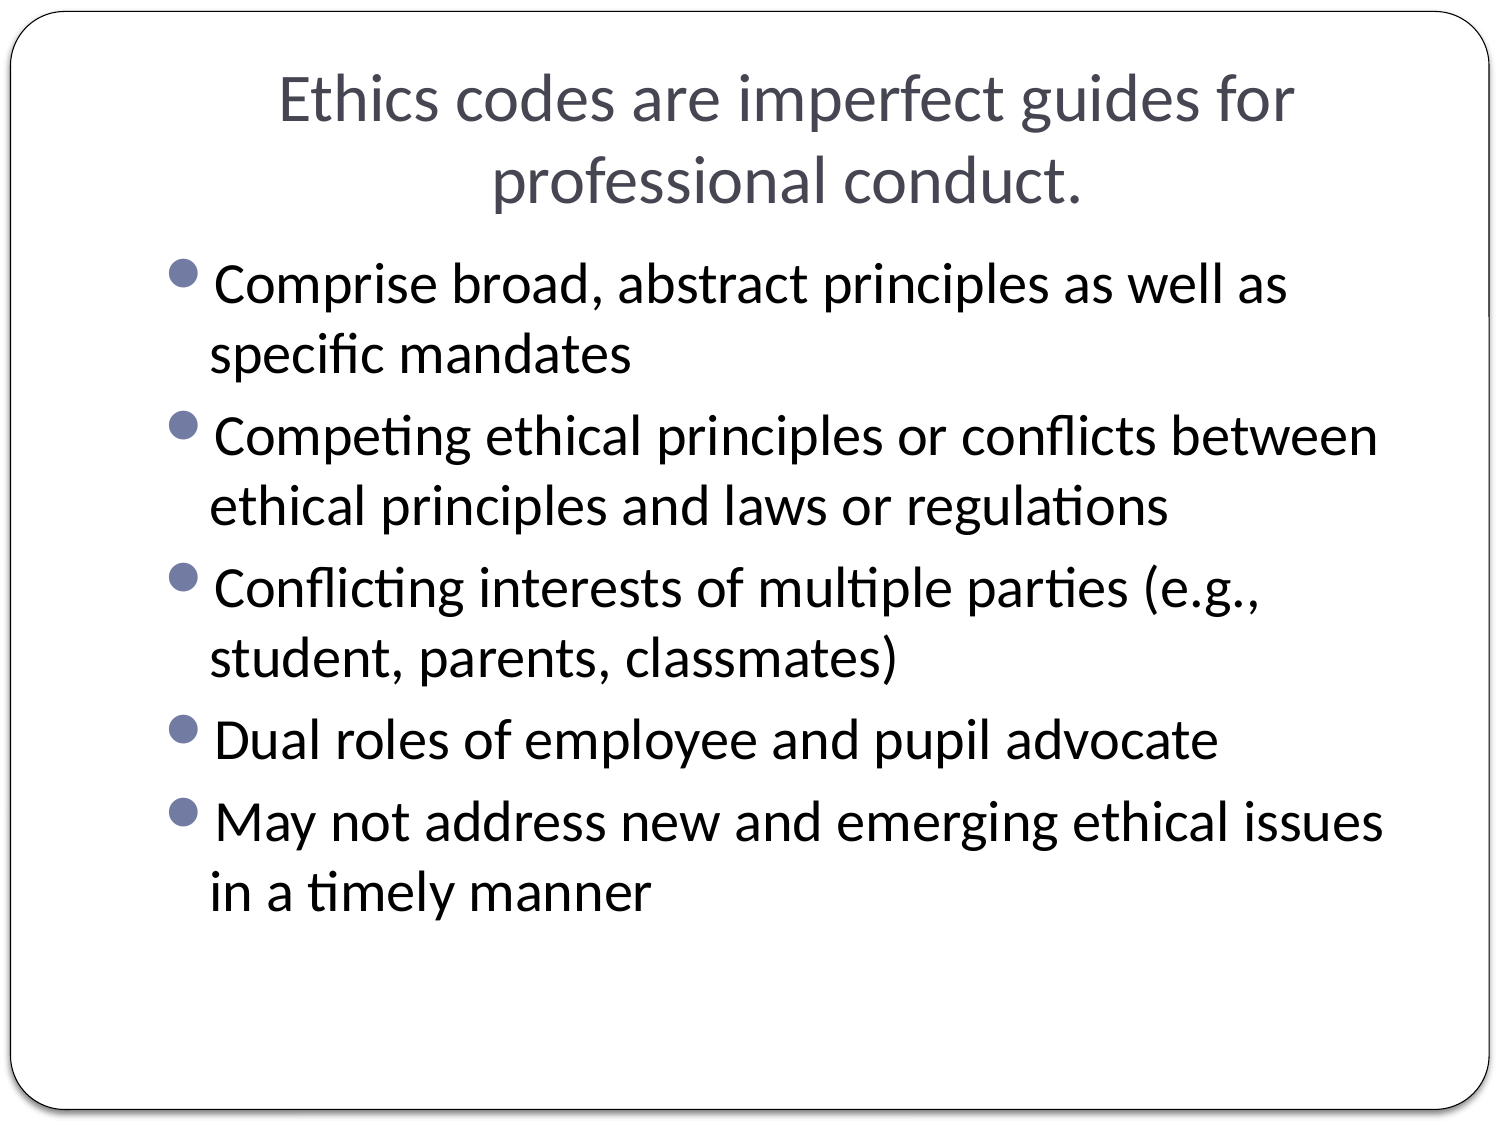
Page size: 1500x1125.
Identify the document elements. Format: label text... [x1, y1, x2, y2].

list Comprise broad, abstract principles as well as specific mandates Competing ethical principles or conflicts between ethical principles and laws or regulations Conflicting interests of multiple parties (e.g., student, parents, classmates) Dual roles of employee and pupil advocate May not address new and emerging ethical issues in a timely manner [150, 237, 1425, 988]
title Ethics codes are imperfect guides for professional conduct. [150, 45, 1425, 233]
